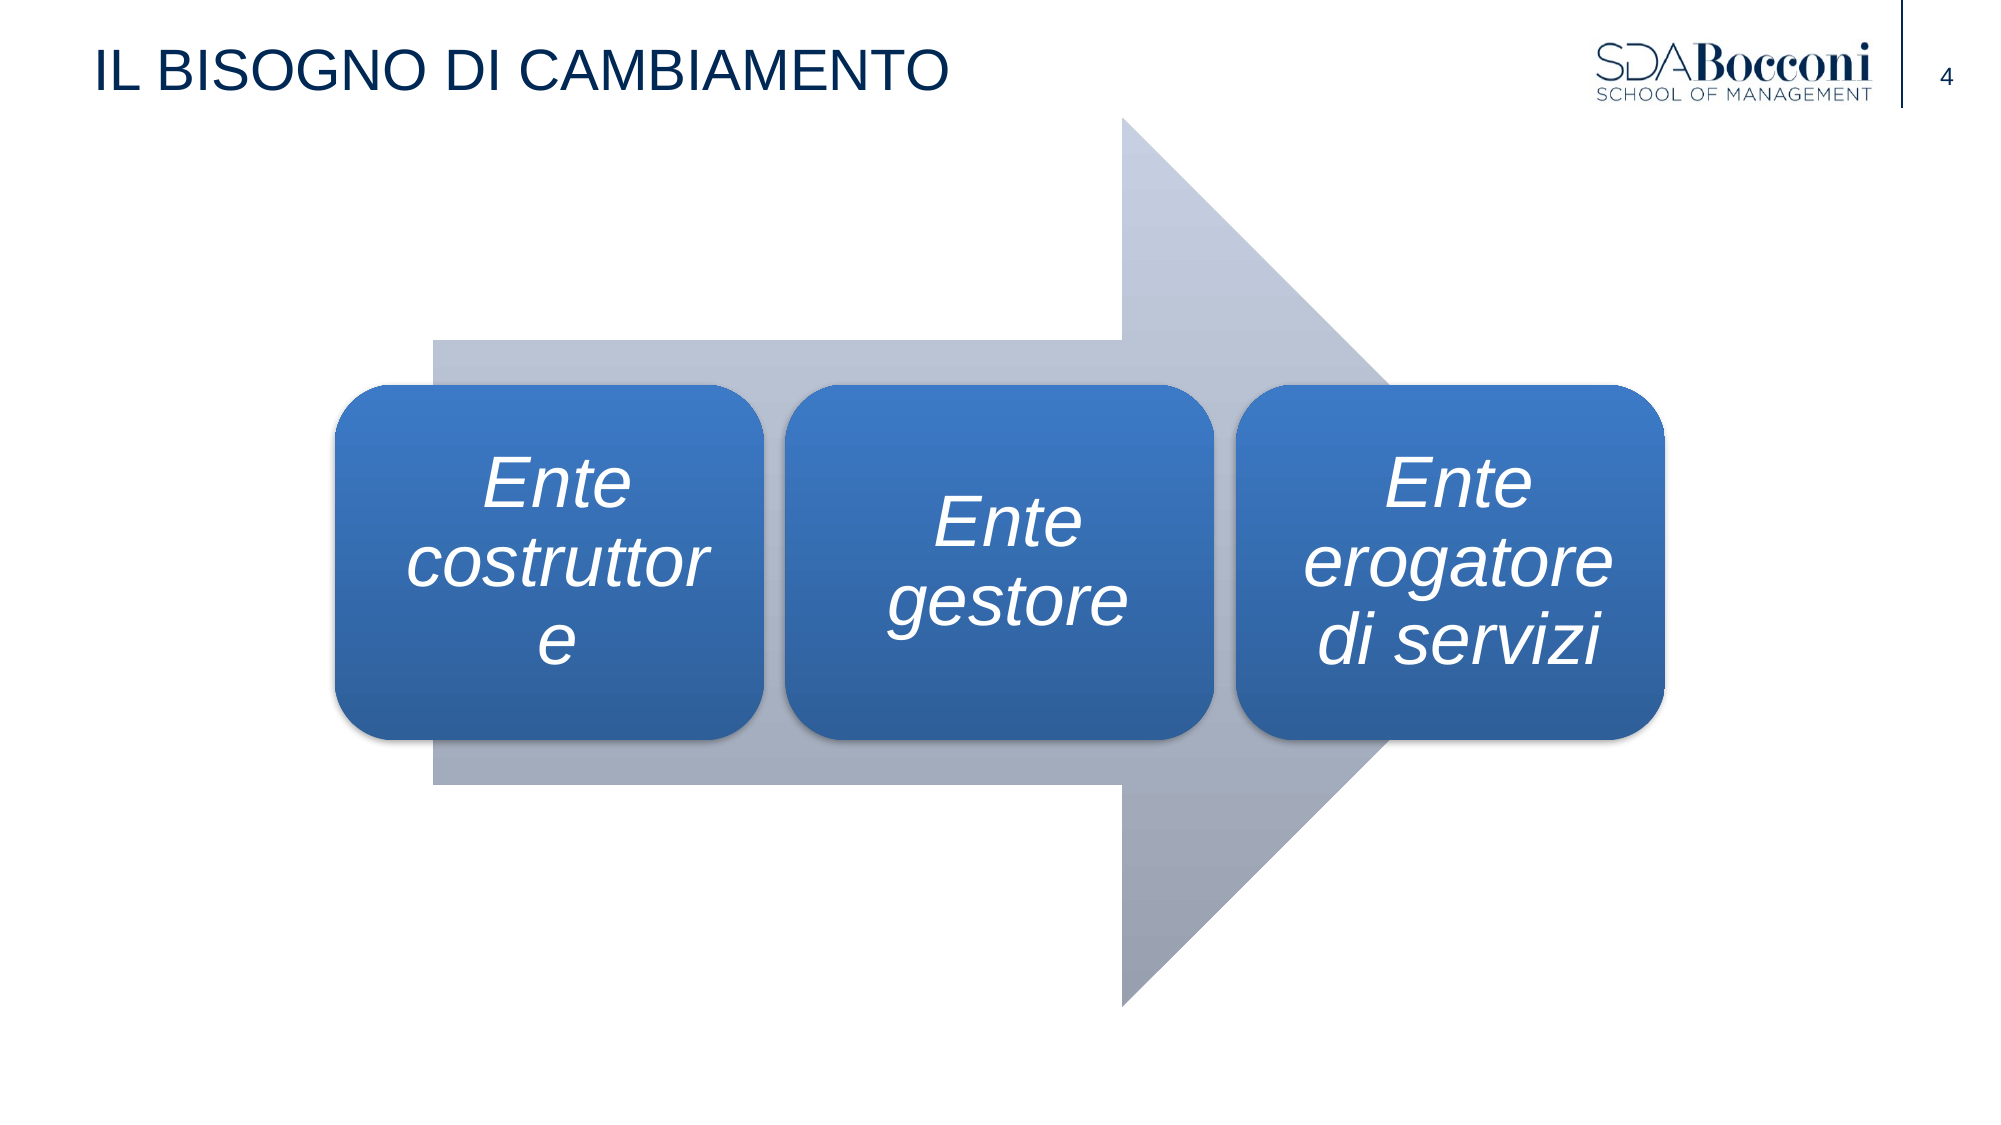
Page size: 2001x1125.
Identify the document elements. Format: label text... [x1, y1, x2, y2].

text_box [332, 117, 1667, 1008]
title Il BISOGNO DI CAMBIAMENTO [78, 24, 1580, 138]
picture [1943, 71, 1949, 79]
picture [1554, 0, 1951, 137]
